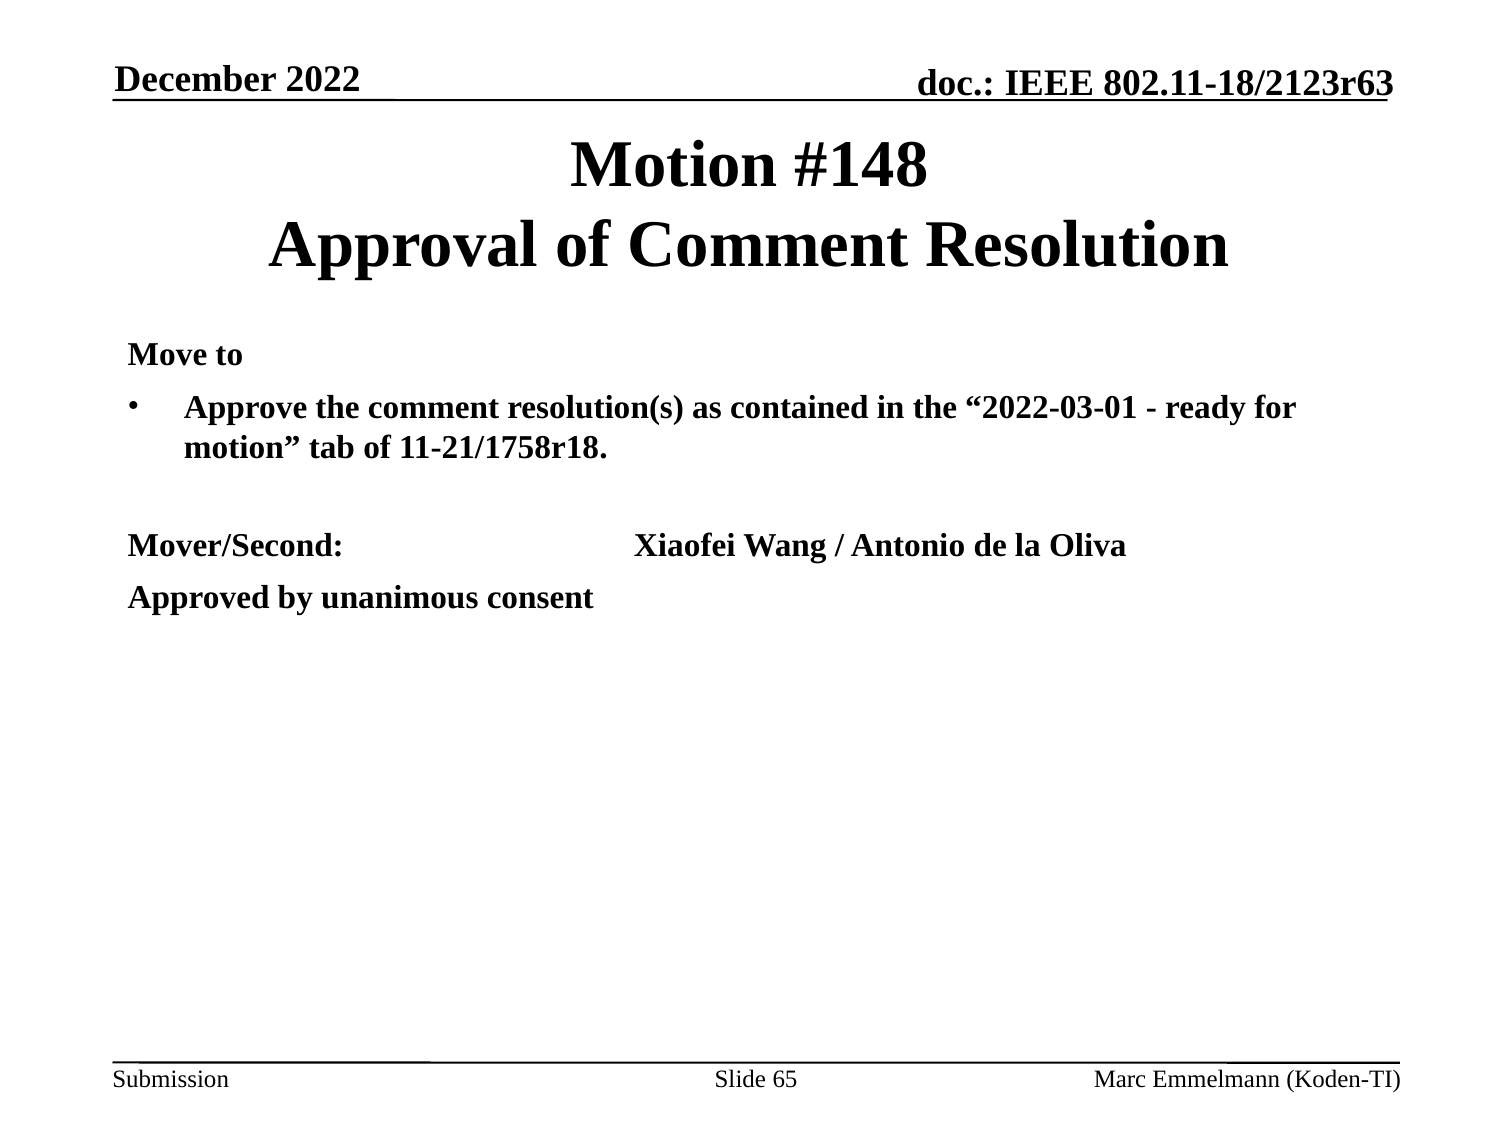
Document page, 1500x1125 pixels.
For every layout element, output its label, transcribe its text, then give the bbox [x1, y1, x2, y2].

title Motion #148 Approval of Comment Resolution [112, 112, 1388, 288]
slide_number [114, 54, 423, 100]
footer Marc Emmelmann (Koden-TI) [878, 1061, 1402, 1093]
list Move to Approve the comment resolution(s) as contained in the “2022-03-01 - ready for motion” tab of 11-21/1758r18. Mover/Second: Xiaofei Wang / Antonio de la Oliva Approved by unanimous consent [112, 324, 1388, 1000]
slide_number Slide 65 [712, 1061, 800, 1123]
